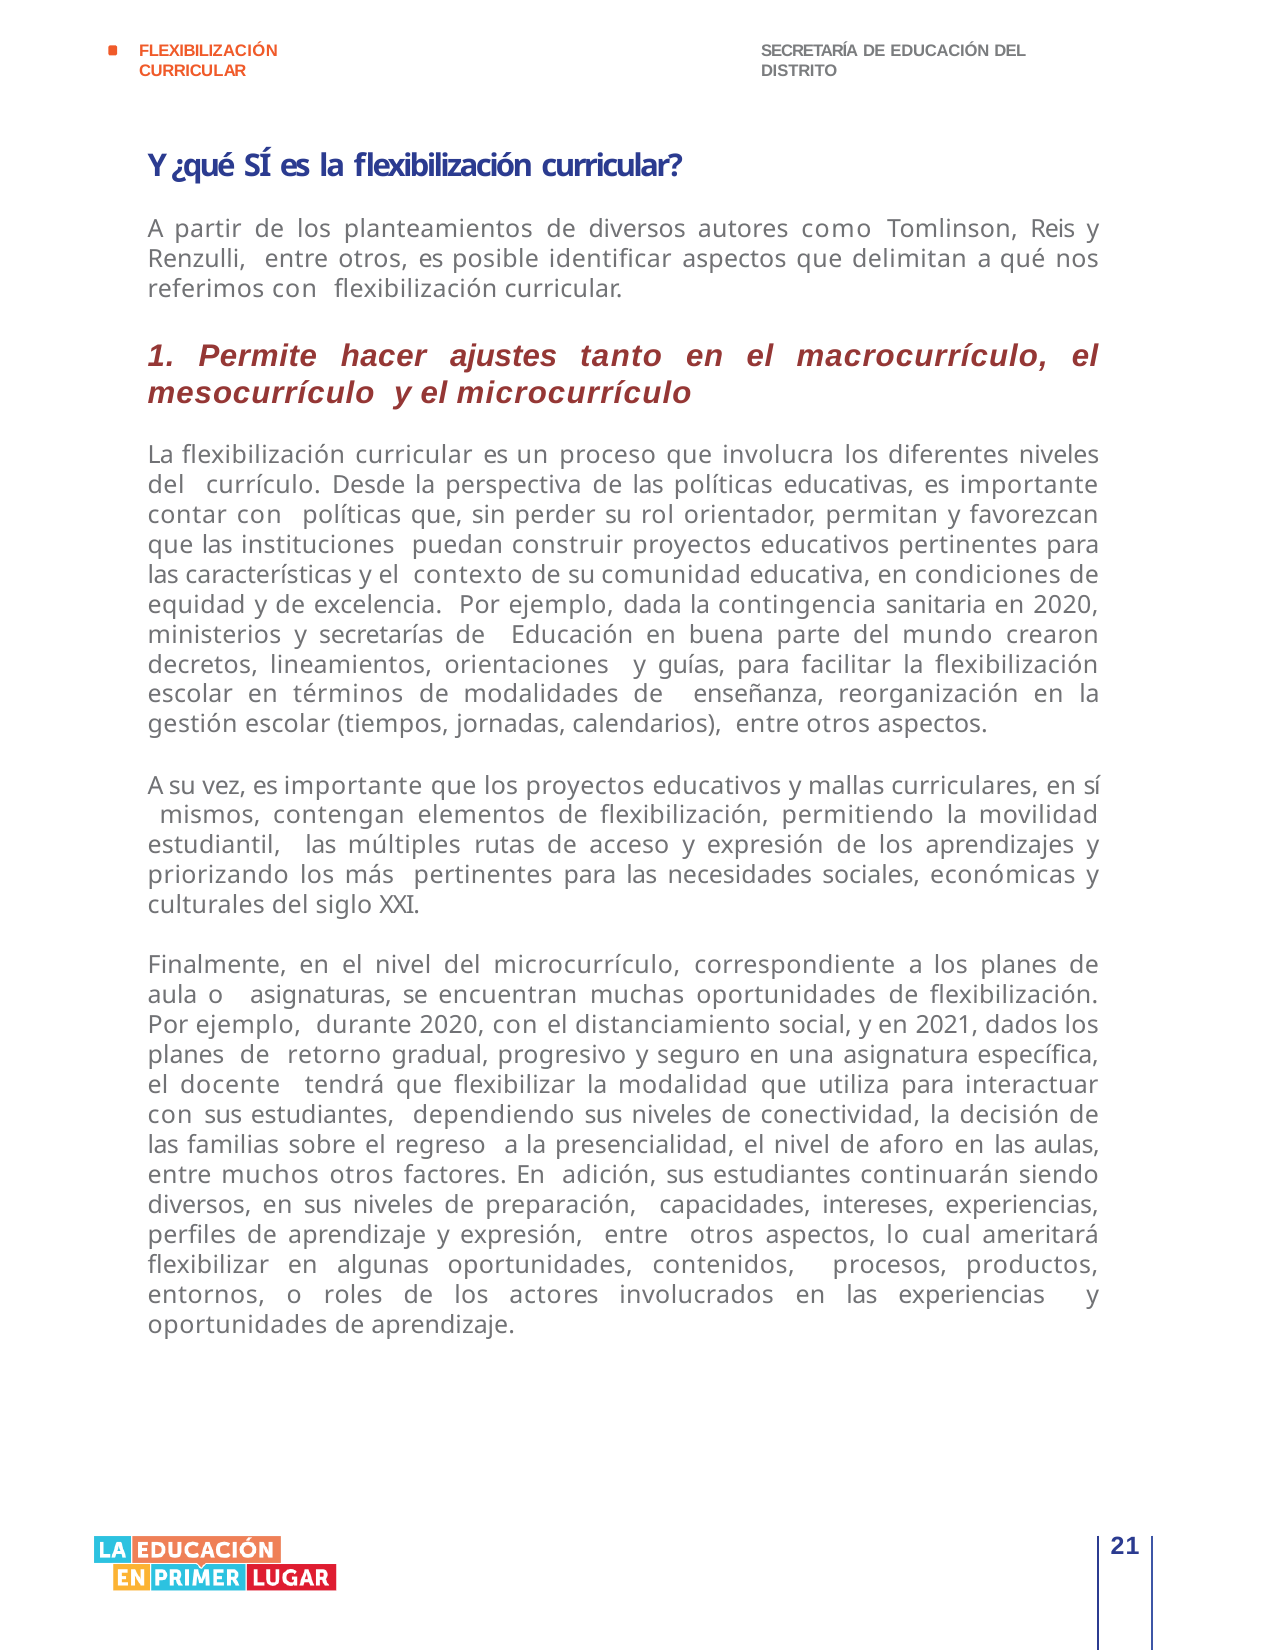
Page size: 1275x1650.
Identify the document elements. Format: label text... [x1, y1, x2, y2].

picture [93, 1535, 337, 1591]
text_box [108, 45, 118, 56]
text_box FLEXIBILIZACIÓN CURRICULAR [137, 37, 389, 80]
text_box Y ¿qué SÍ es la flexibilización curricular? A partir de los planteamientos de diversos autores como Tomlinson, Reis y Renzulli, entre otros, es posible identificar aspectos que delimitan a qué nos referimos con flexibilización curricular. 1. Permite hacer ajustes tanto en el macrocurrículo, el mesocurrículo y el microcurrículo La flexibilización curricular es un proceso que involucra los diferentes niveles del currículo. Desde la perspectiva de las políticas educativas, es importante contar con políticas que, sin perder su rol orientador, permitan y favorezcan que las instituciones puedan construir proyectos educativos pertinentes para las características y el contexto de su comunidad educativa, en condiciones de equidad y de excelencia. Por ejemplo, dada la contingencia sanitaria en 2020, ministerios y secretarías de Educación en buena parte del mundo crearon decretos, lineamientos, orientaciones y guías, para facilitar la flexibilización escolar en términos de modalidades de enseñanza, reorganización en la gestión escolar (tiempos, jornadas, calendarios), entre otros aspectos. A su vez, es importante que los proyectos educativos y mallas curriculares, en sí mismos, contengan elementos de flexibilización, permitiendo la movilidad estudiantil, las múltiples rutas de acceso y expresión de los aprendizajes y priorizando los más pertinentes para las necesidades sociales, económicas y culturales del siglo XXI. Finalmente, en el nivel del microcurrículo, correspondiente a los planes de aula o asignaturas, se encuentran muchas oportunidades de flexibilización. Por ejemplo, durante 2020, con el distanciamiento social, y en 2021, dados los planes de retorno gradual, progresivo y seguro en una asignatura específica, el docente tendrá que flexibilizar la modalidad que utiliza para interactuar con sus estudiantes, dependiendo sus niveles de conectividad, la decisión de las familias sobre el regreso a la presencialidad, el nivel de aforo en las aulas, entre muchos otros factores. En adición, sus estudiantes continuarán siendo diversos, en sus niveles de preparación, capacidades, intereses, experiencias, perfiles de aprendizaje y expresión, entre otros aspectos, lo cual ameritará flexibilizar en algunas oportunidades, contenidos, procesos, productos, entornos, o roles de los actores involucrados en las experiencias y oportunidades de aprendizaje. [145, 143, 1101, 1400]
text_box SECRETARÍA DE EDUCACIÓN DEL DISTRITO [759, 37, 1107, 80]
slide_number 21 [1104, 1529, 1148, 1650]
